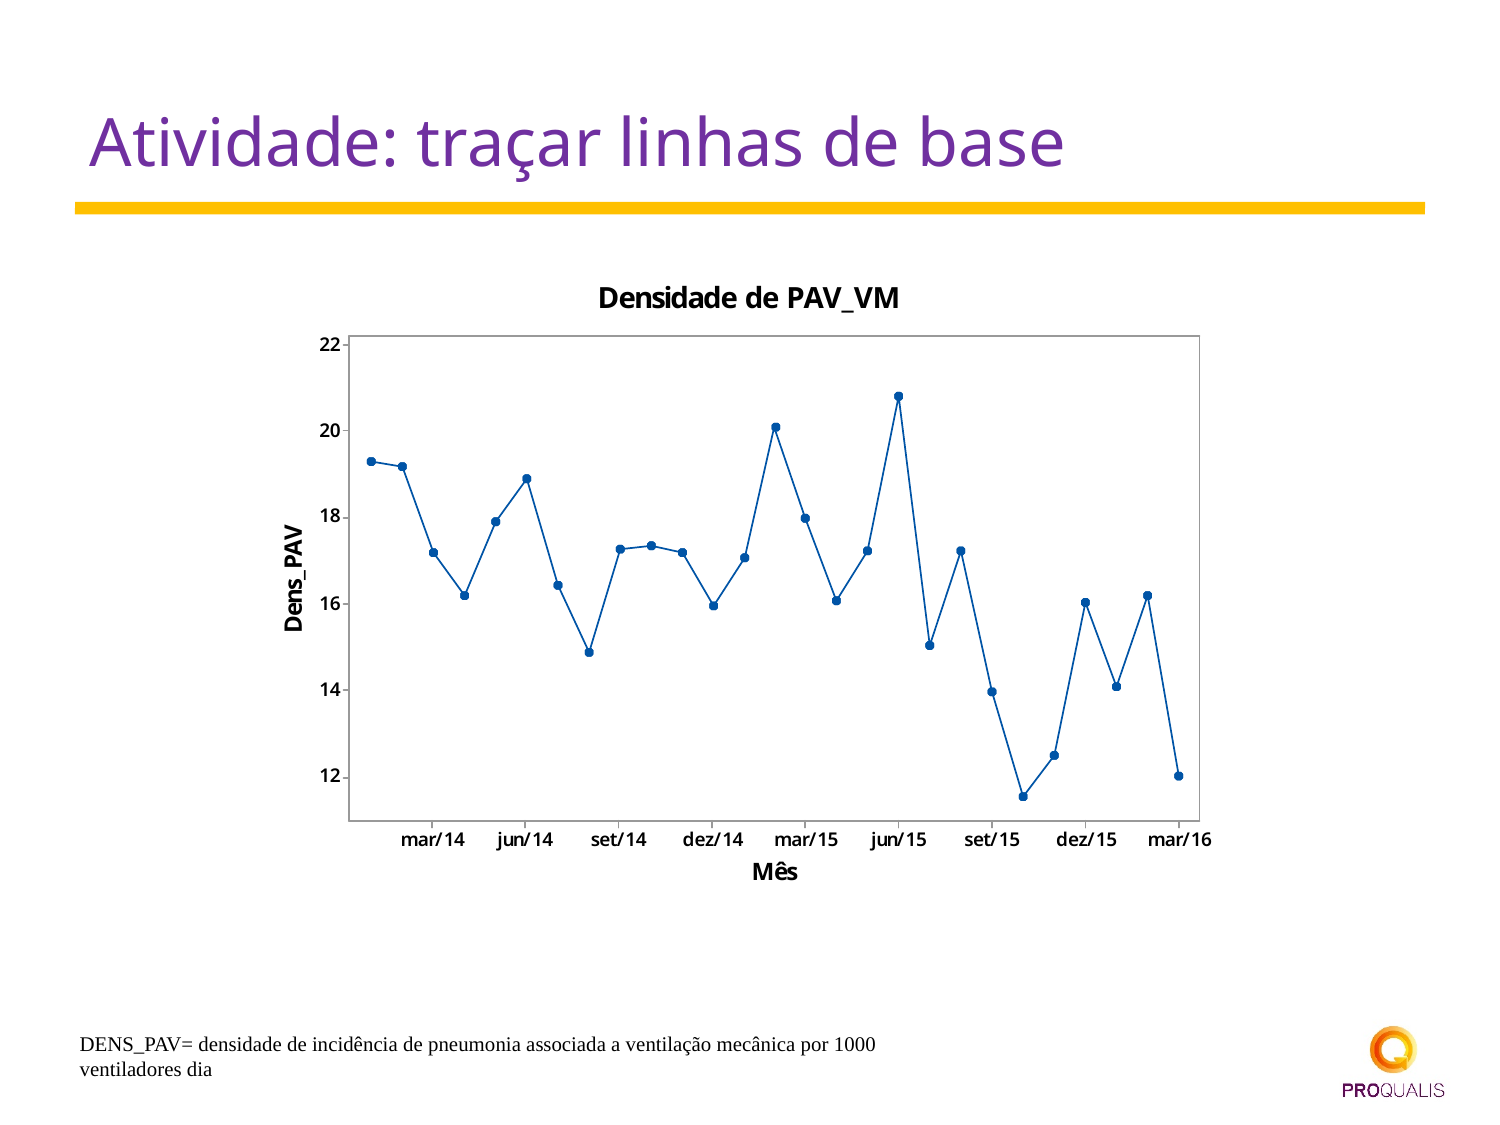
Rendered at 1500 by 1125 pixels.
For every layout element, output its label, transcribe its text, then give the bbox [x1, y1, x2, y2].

title Atividade: traçar linhas de base [75, 37, 1425, 188]
text_box DENS_PAV= densidade de incidência de pneumonia associada a ventilação mecânica por 1000 ventiladores dia [64, 1023, 945, 1088]
picture [1328, 1019, 1453, 1104]
picture [251, 255, 1249, 916]
